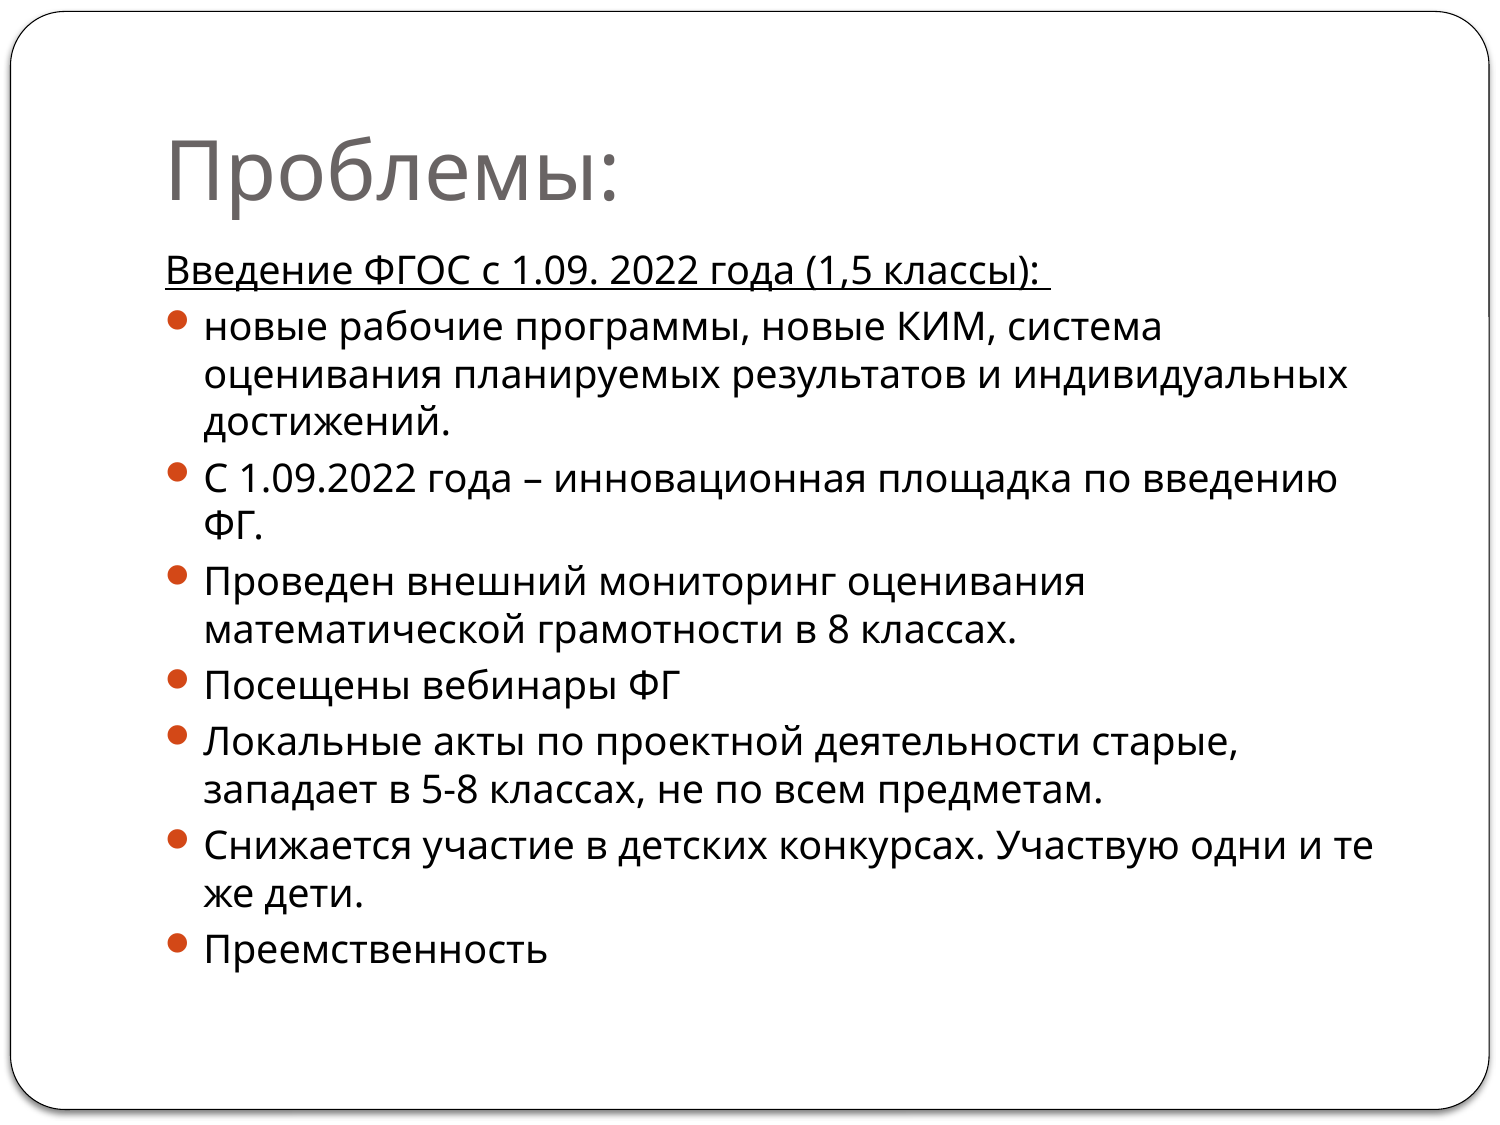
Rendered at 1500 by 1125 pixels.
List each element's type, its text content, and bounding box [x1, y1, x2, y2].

title Проблемы: [150, 45, 1425, 233]
list Введение ФГОС с 1.09. 2022 года (1,5 классы): новые рабочие программы, новые КИМ, система оценивания планируемых результатов и индивидуальных достижений. С 1.09.2022 года – инновационная площадка по введению ФГ. Проведен внешний мониторинг оценивания математической грамотности в 8 классах. Посещены вебинары ФГ Локальные акты по проектной деятельности старые, западает в 5-8 классах, не по всем предметам. Снижается участие в детских конкурсах. Участвую одни и те же дети. Преемственность [150, 237, 1425, 988]
